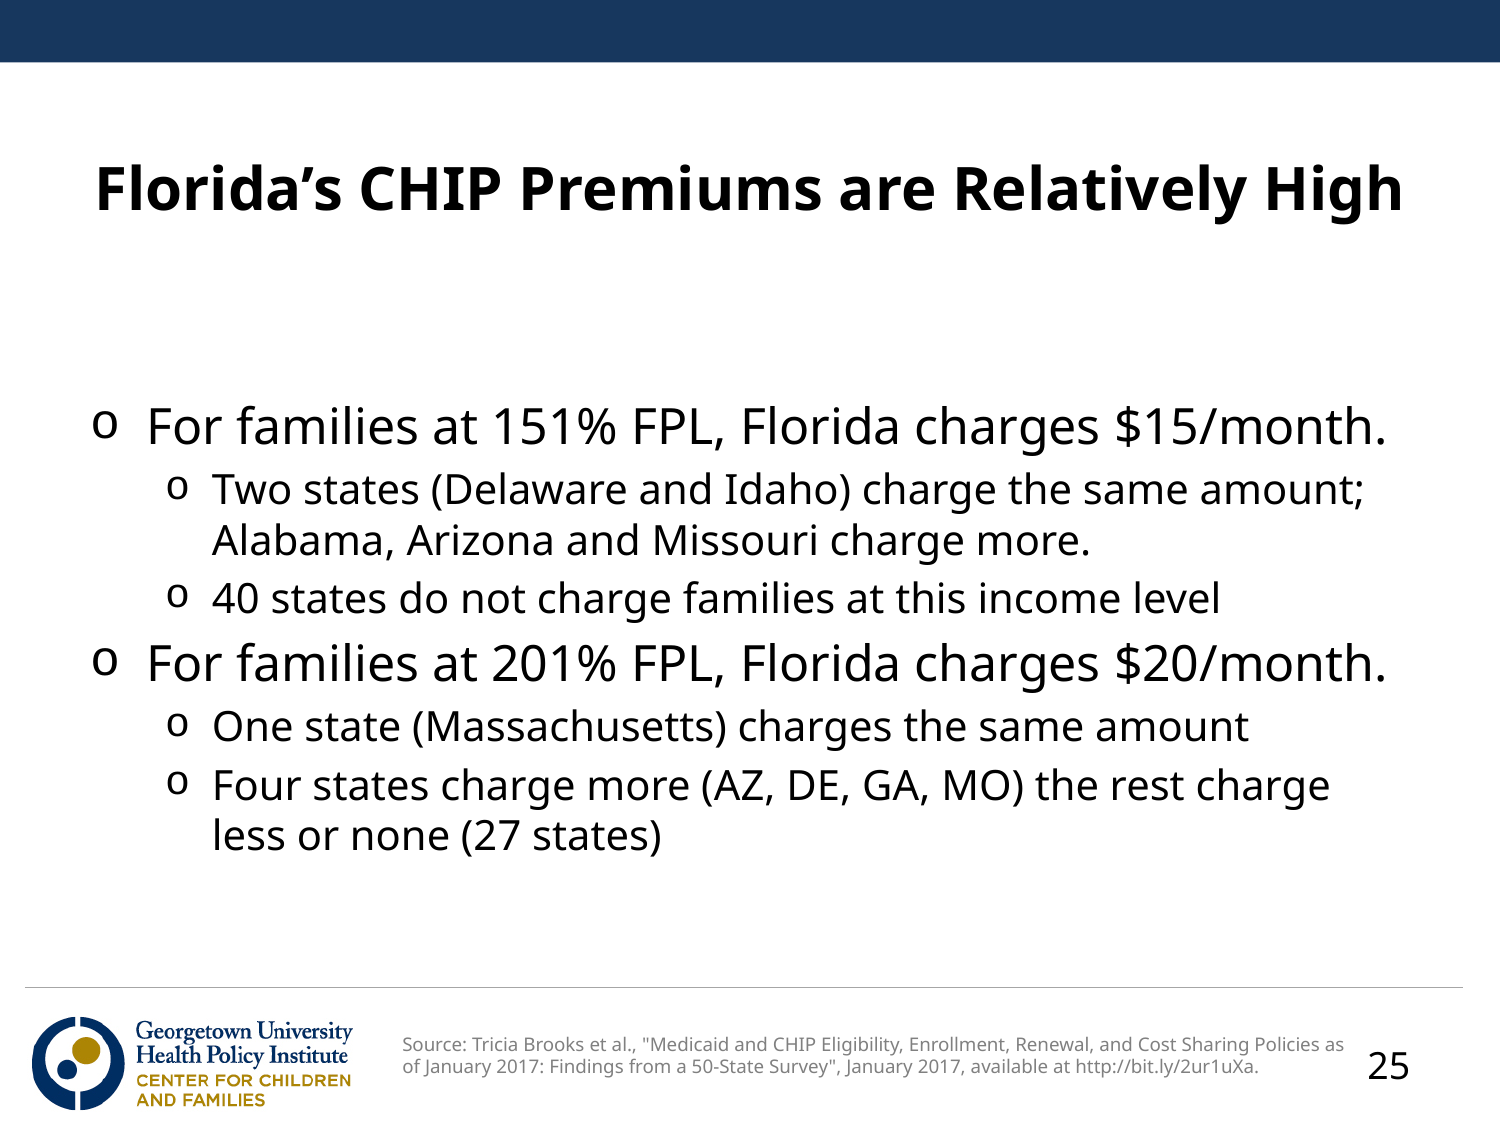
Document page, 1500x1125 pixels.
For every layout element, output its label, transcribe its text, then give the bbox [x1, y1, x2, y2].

picture [3, 1003, 375, 1125]
text_box Source: Tricia Brooks et al., "Medicaid and CHIP Eligibility, Enrollment, Renewal, and Cost Sharing Policies as of January 2017: Findings from a 50-State Survey", January 2017, available at http://bit.ly/2ur1uXa. [387, 1024, 1363, 1085]
slide_number 25 [1074, 1034, 1425, 1095]
list For families at 151% FPL, Florida charges $15/month. Two states (Delaware and Idaho) charge the same amount; Alabama, Arizona and Missouri charge more. 40 states do not charge families at this income level For families at 201% FPL, Florida charges $20/month. One state (Massachusetts) charges the same amount Four states charge more (AZ, DE, GA, MO) the rest charge less or none (27 states) [75, 387, 1425, 926]
title Florida’s CHIP Premiums are Relatively High [75, 107, 1425, 265]
